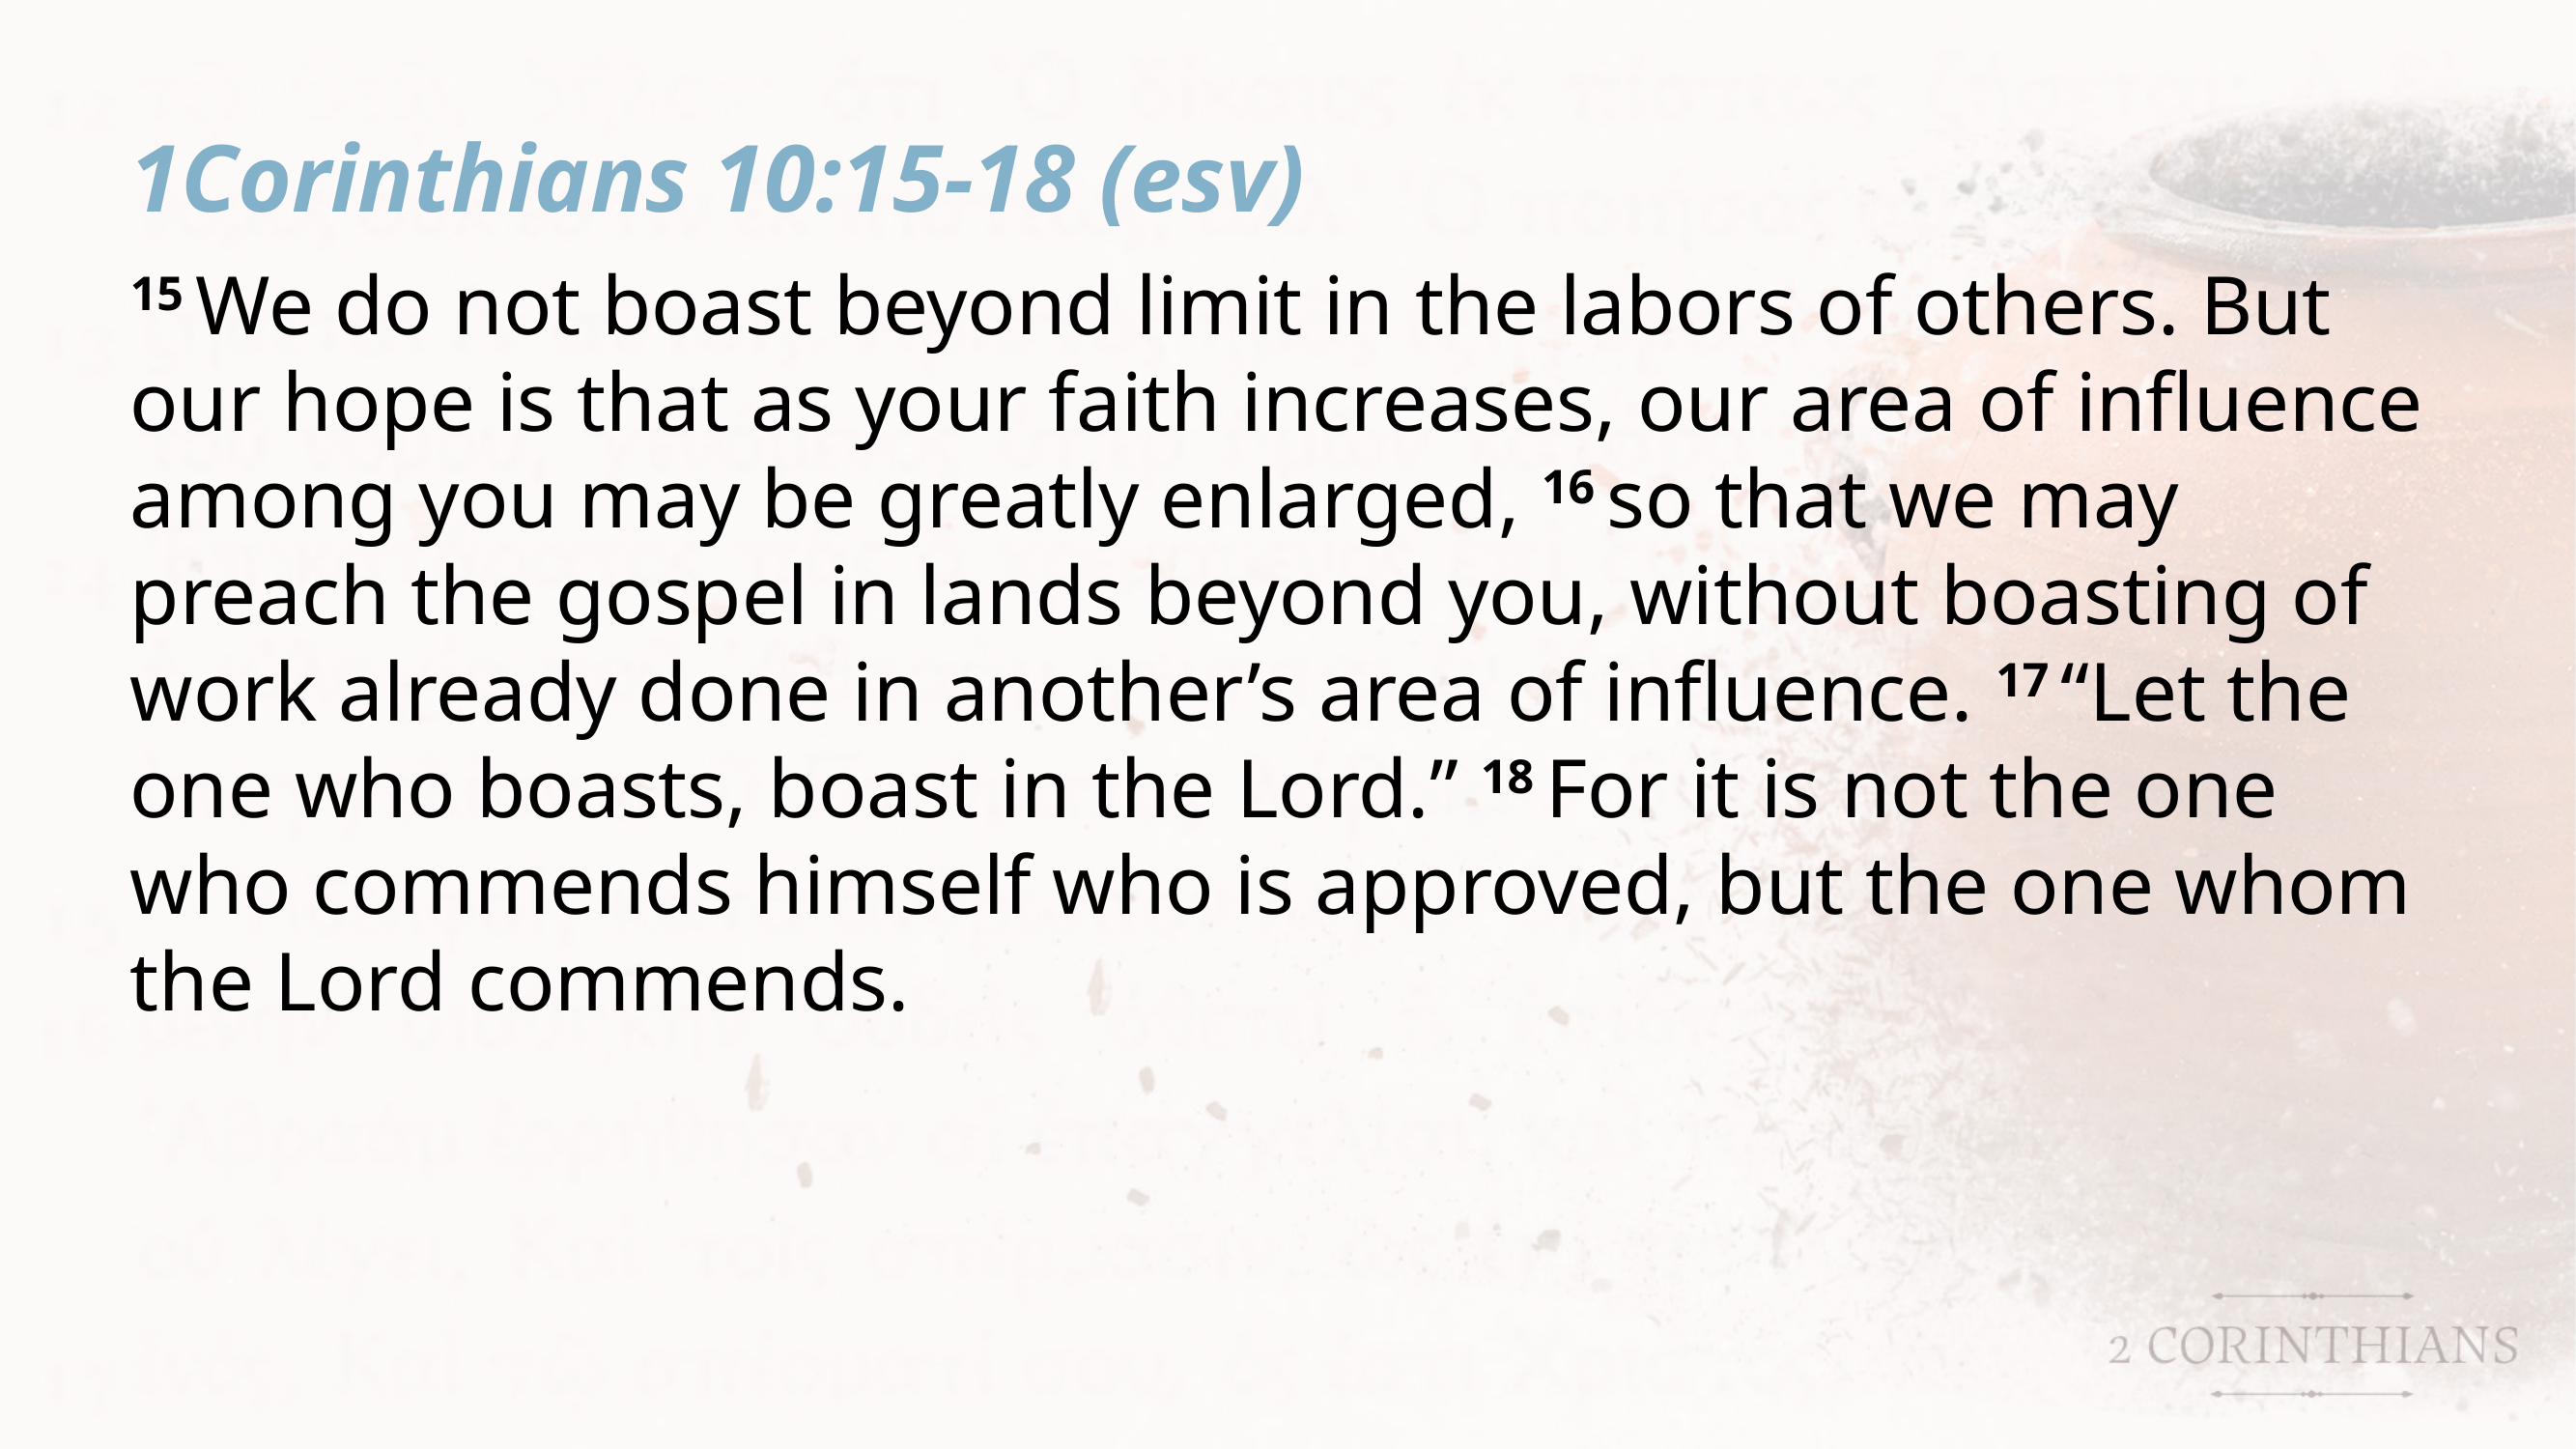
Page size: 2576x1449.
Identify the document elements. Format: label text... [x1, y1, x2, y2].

text_box 1Corinthians 10:15-18 (esv) 15 We do not boast beyond limit in the labors of others. But our hope is that as your faith increases, our area of influence among you may be greatly enlarged, 16 so that we may preach the gospel in lands beyond you, without boasting of work already done in another’s area of influence. 17 “Let the one who boasts, boast in the Lord.” 18 For it is not the one who commends himself who is approved, but the one whom the Lord commends. [115, 112, 2455, 1035]
picture [0, 0, 2576, 1449]
